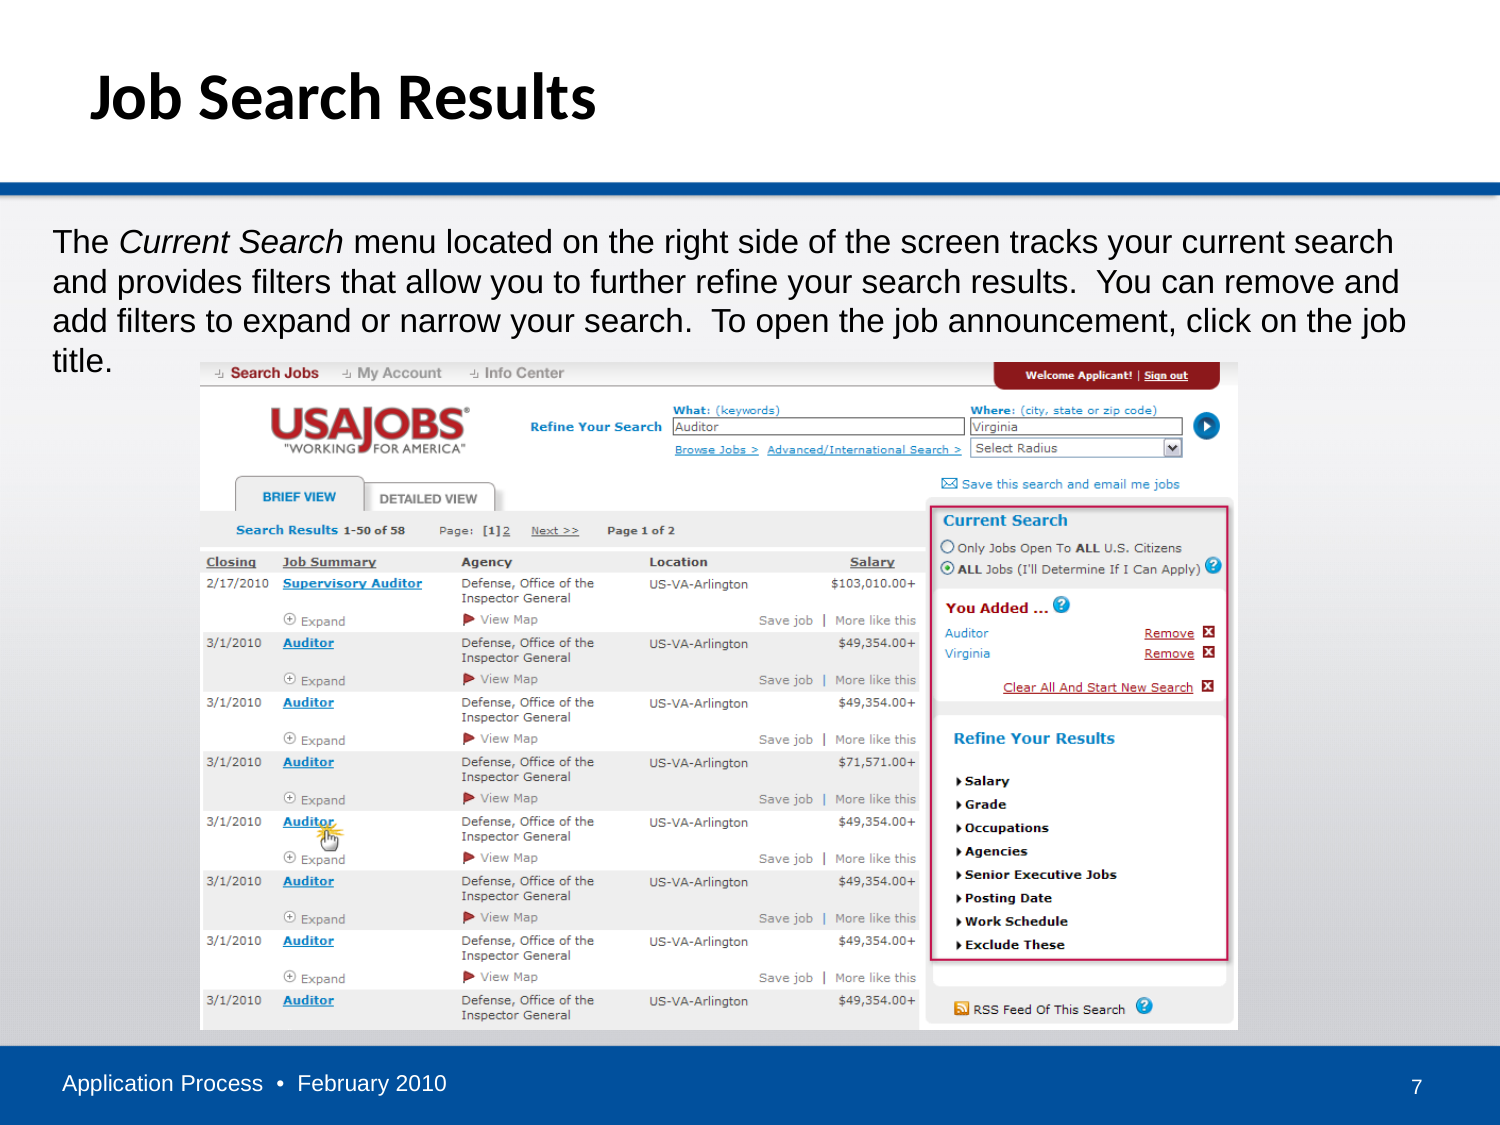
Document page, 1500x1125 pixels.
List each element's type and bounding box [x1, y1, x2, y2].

picture [0, 0, 1500, 1125]
text_box [199, 362, 1238, 1030]
